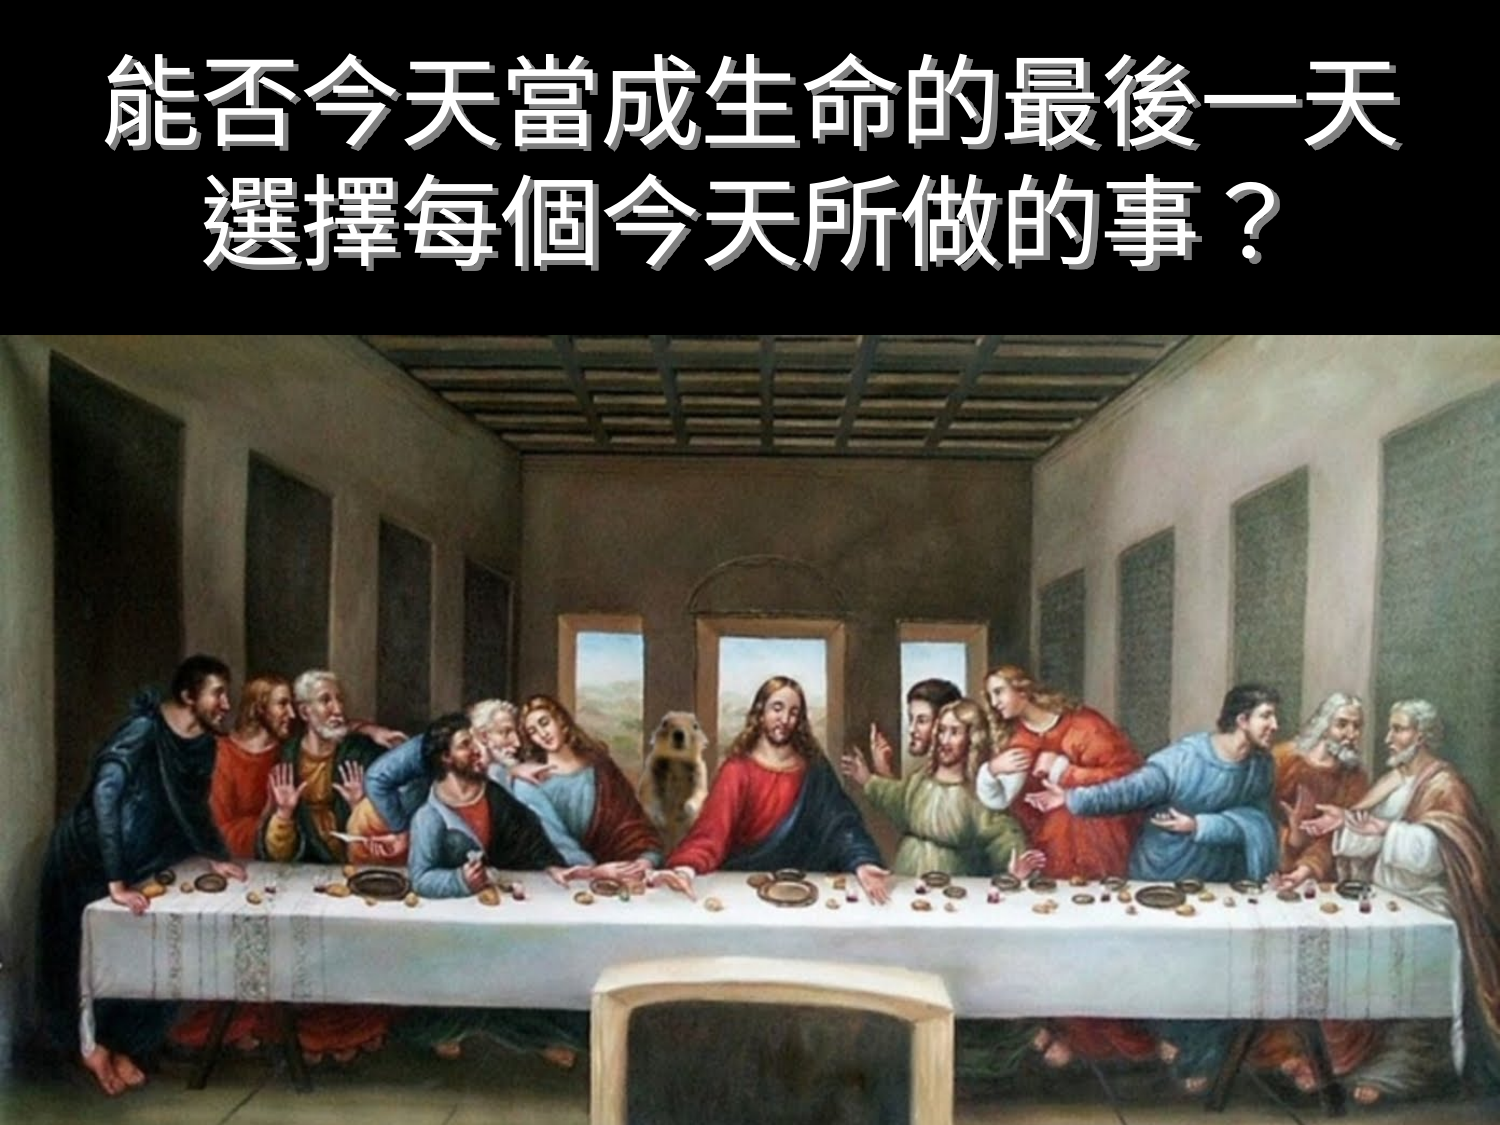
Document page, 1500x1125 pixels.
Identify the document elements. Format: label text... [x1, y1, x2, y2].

picture [0, 335, 1500, 1125]
list 能否今天當成生命的最後一天 選擇每個今天所做的事？ [76, 31, 1425, 303]
